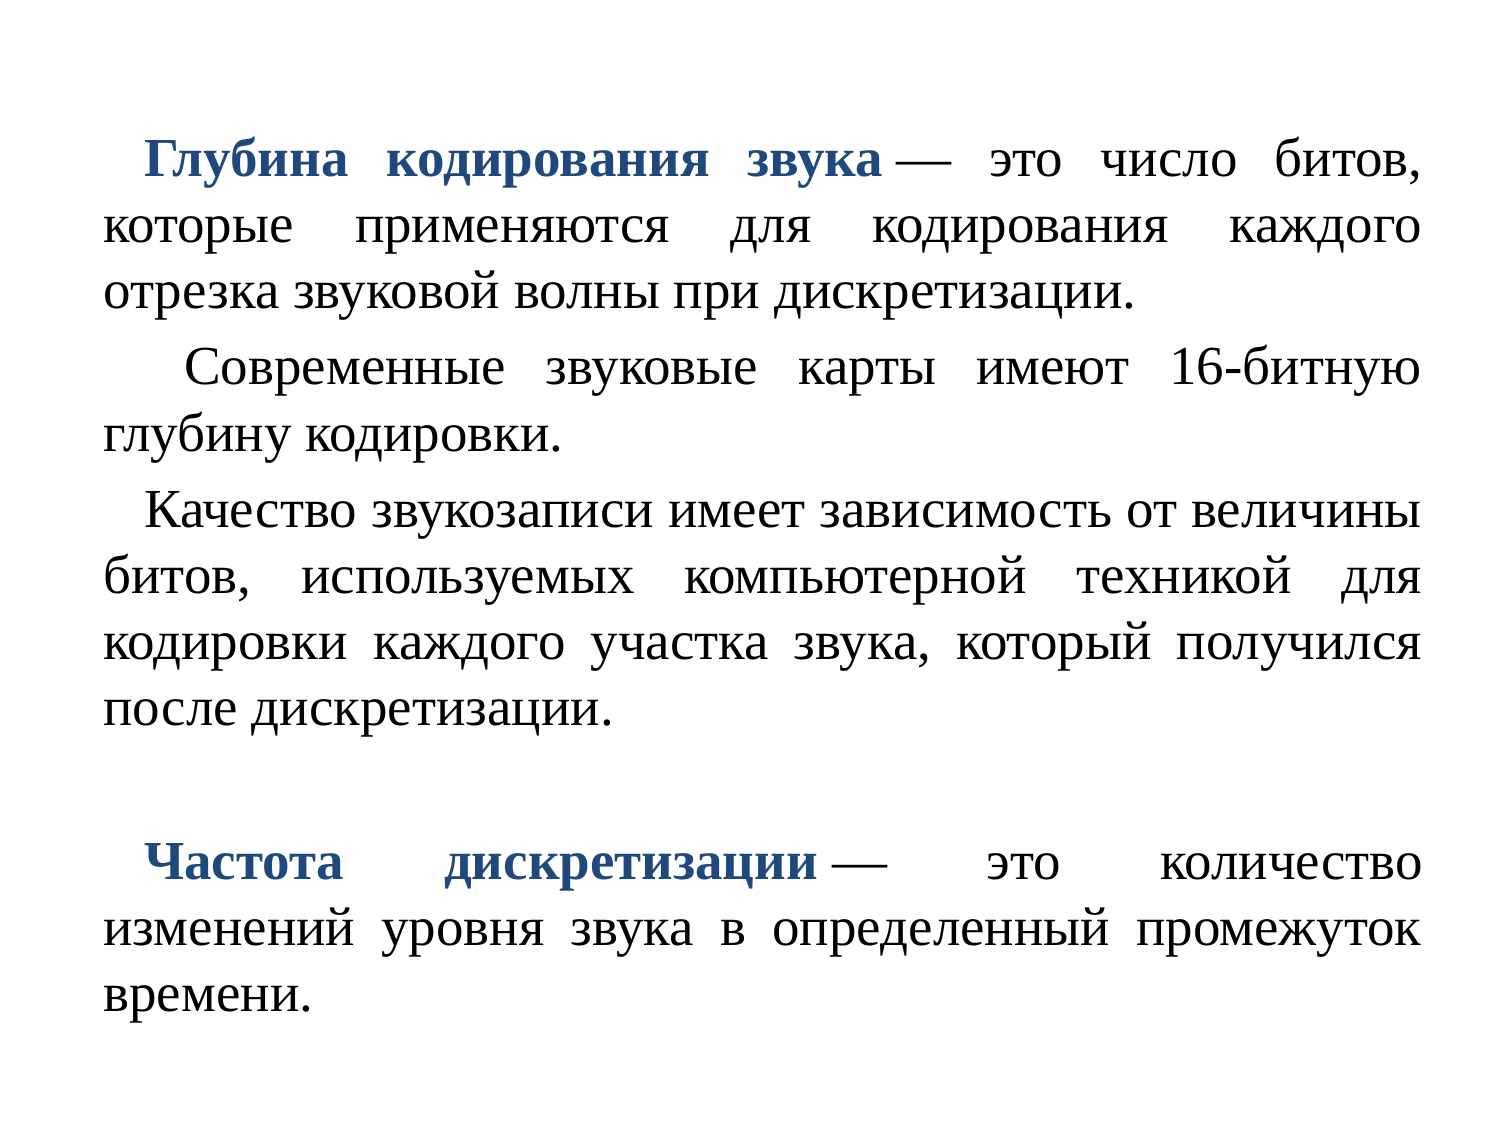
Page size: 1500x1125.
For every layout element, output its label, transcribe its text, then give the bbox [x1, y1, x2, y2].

list Глубина кодирования звука — это число битов, которые применяются для кодирования каждого отрезка звуковой волны при дискретизации. Современные звуковые карты имеют 16-битную глубину кодировки. Качество звукозаписи имеет зависимость от величины битов, используемых компьютерной техникой для кодировки каждого участка звука, который получился после дискретизации. Частота дискретизации — это количество изменений уровня звука в определенный промежуток времени. [88, 113, 1439, 1035]
